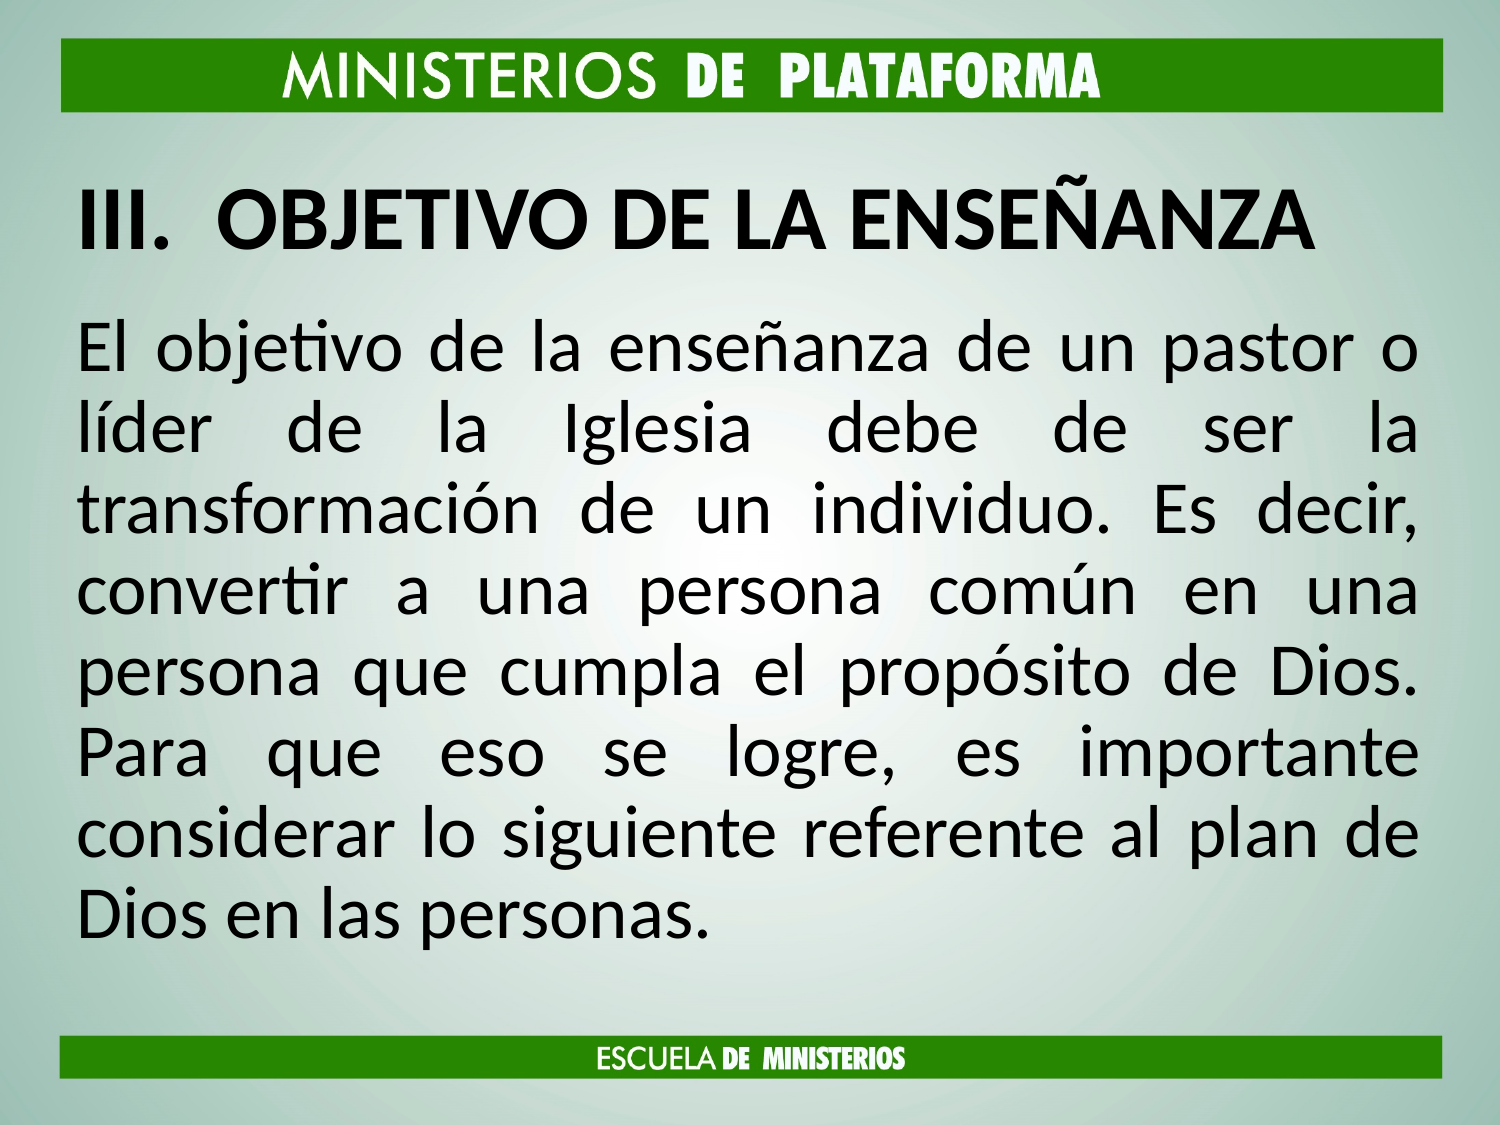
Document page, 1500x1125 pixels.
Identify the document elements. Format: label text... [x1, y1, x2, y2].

title OBJETIVO DE LA ENSEÑANZA [61, 161, 1437, 278]
list El objetivo de la enseñanza de un pastor o líder de la Iglesia debe de ser la transformación de un individuo. Es decir, convertir a una persona común en una persona que cumpla el propósito de Dios. Para que eso se logre, es importante considerar lo siguiente referente al plan de Dios en las personas. [61, 299, 1437, 1014]
picture [0, 0, 1500, 1125]
